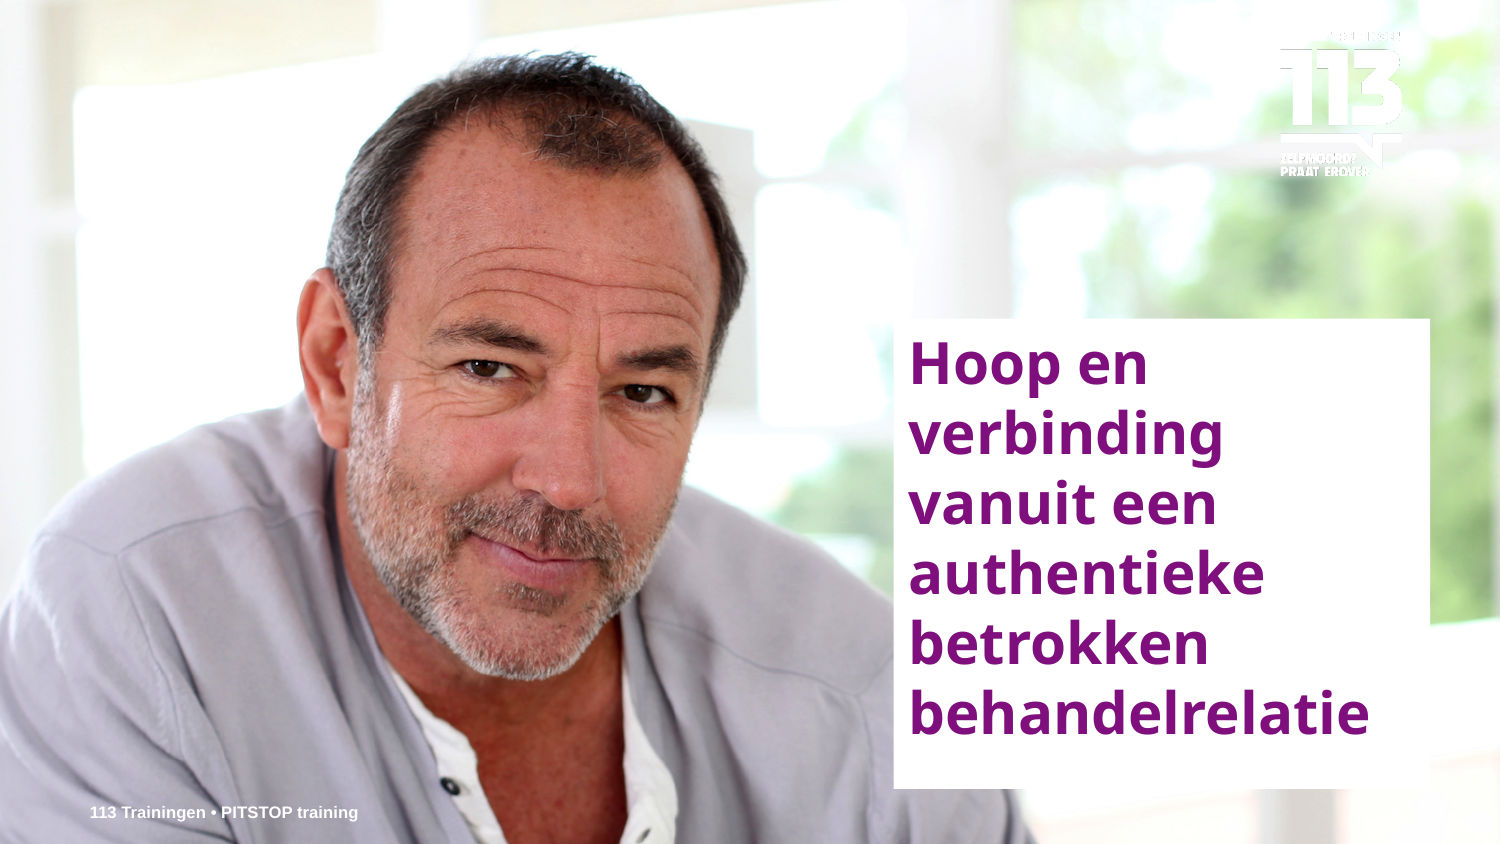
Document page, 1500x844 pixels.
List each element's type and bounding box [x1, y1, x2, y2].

list [0, 0, 1500, 844]
picture [1279, 31, 1402, 176]
